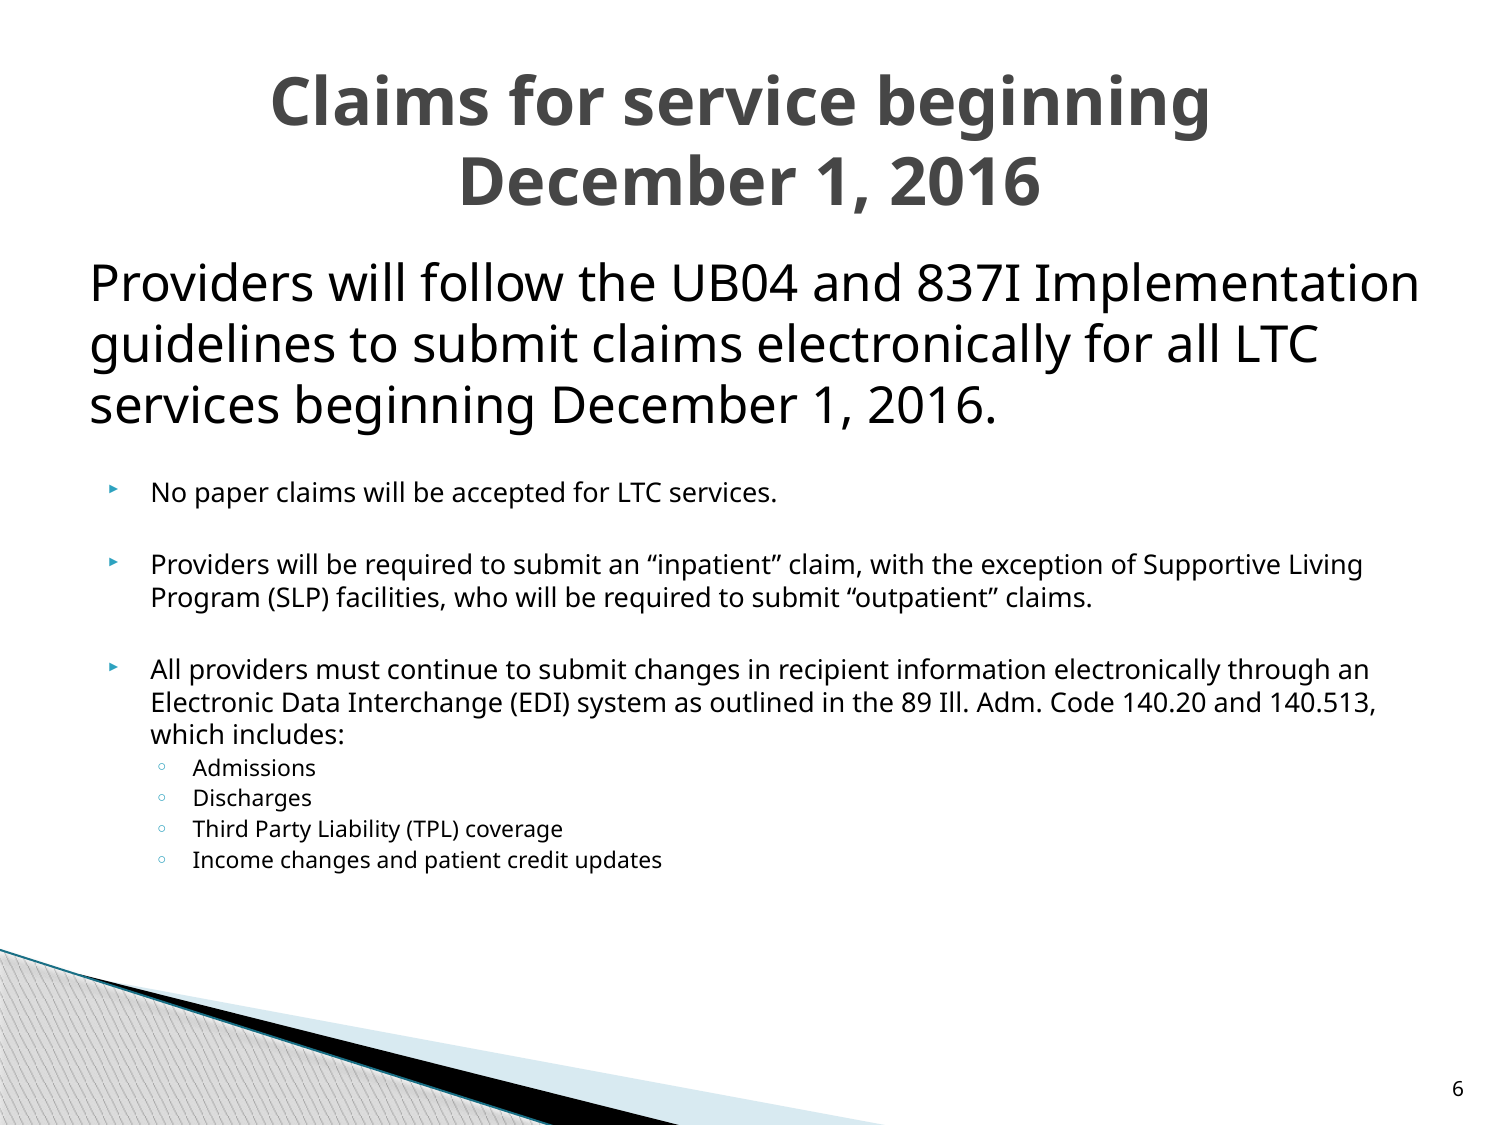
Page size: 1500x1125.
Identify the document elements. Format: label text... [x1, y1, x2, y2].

list Providers will follow the UB04 and 837I Implementation guidelines to submit claims electronically for all LTC services beginning December 1, 2016. No paper claims will be accepted for LTC services. Providers will be required to submit an “inpatient” claim, with the exception of Supportive Living Program (SLP) facilities, who will be required to submit “outpatient” claims. All providers must continue to submit changes in recipient information electronically through an Electronic Data Interchange (EDI) system as outlined in the 89 Ill. Adm. Code 140.20 and 140.513, which includes: Admissions Discharges Third Party Liability (TPL) coverage Income changes and patient credit updates [75, 243, 1463, 986]
slide_number 6 [1418, 1051, 1479, 1112]
title Claims for service beginning December 1, 2016 [75, 45, 1425, 233]
